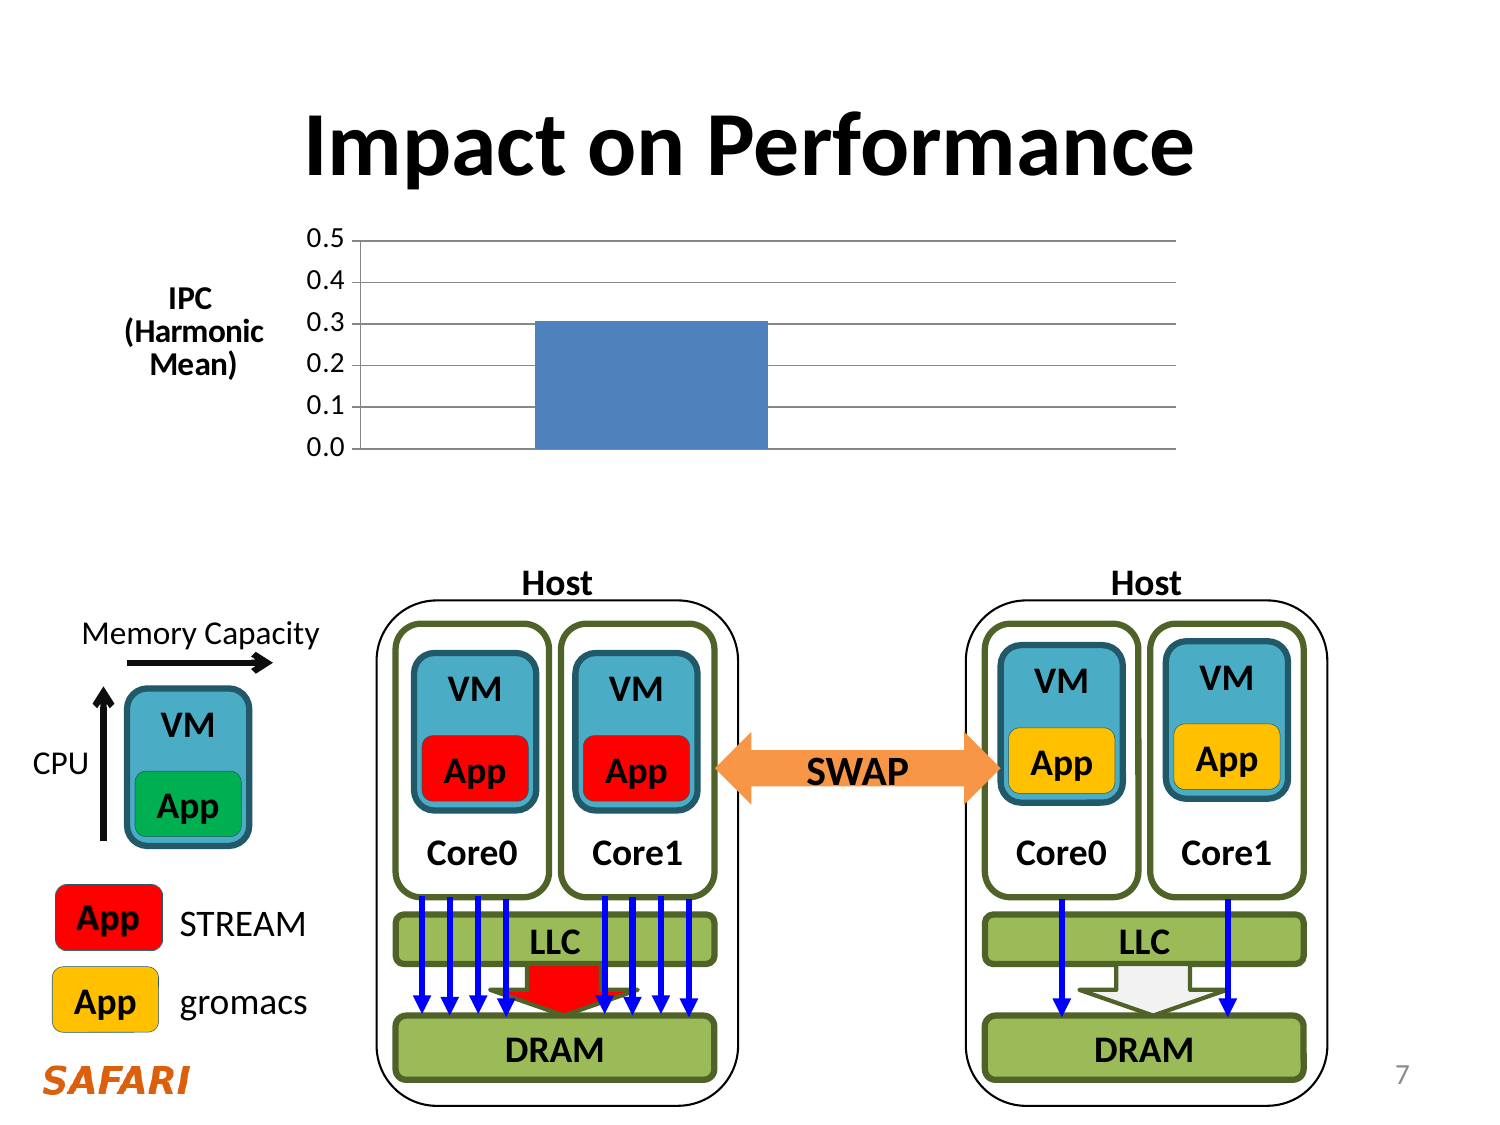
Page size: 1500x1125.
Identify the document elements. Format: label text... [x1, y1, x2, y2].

text_box VM [124, 686, 252, 849]
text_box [52, 881, 325, 1033]
slide_number 7 [1332, 1042, 1425, 1103]
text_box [965, 550, 1328, 1107]
chart [105, 219, 1198, 528]
text_box App [132, 768, 244, 839]
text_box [575, 652, 698, 811]
text_box CPU [18, 733, 99, 789]
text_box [1165, 640, 1289, 799]
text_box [413, 652, 537, 811]
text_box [376, 550, 739, 1107]
text_box SWAP [743, 729, 960, 807]
text_box Memory Capacity [66, 603, 336, 659]
title Impact on Performance [75, 45, 1425, 233]
picture [40, 1058, 195, 1104]
